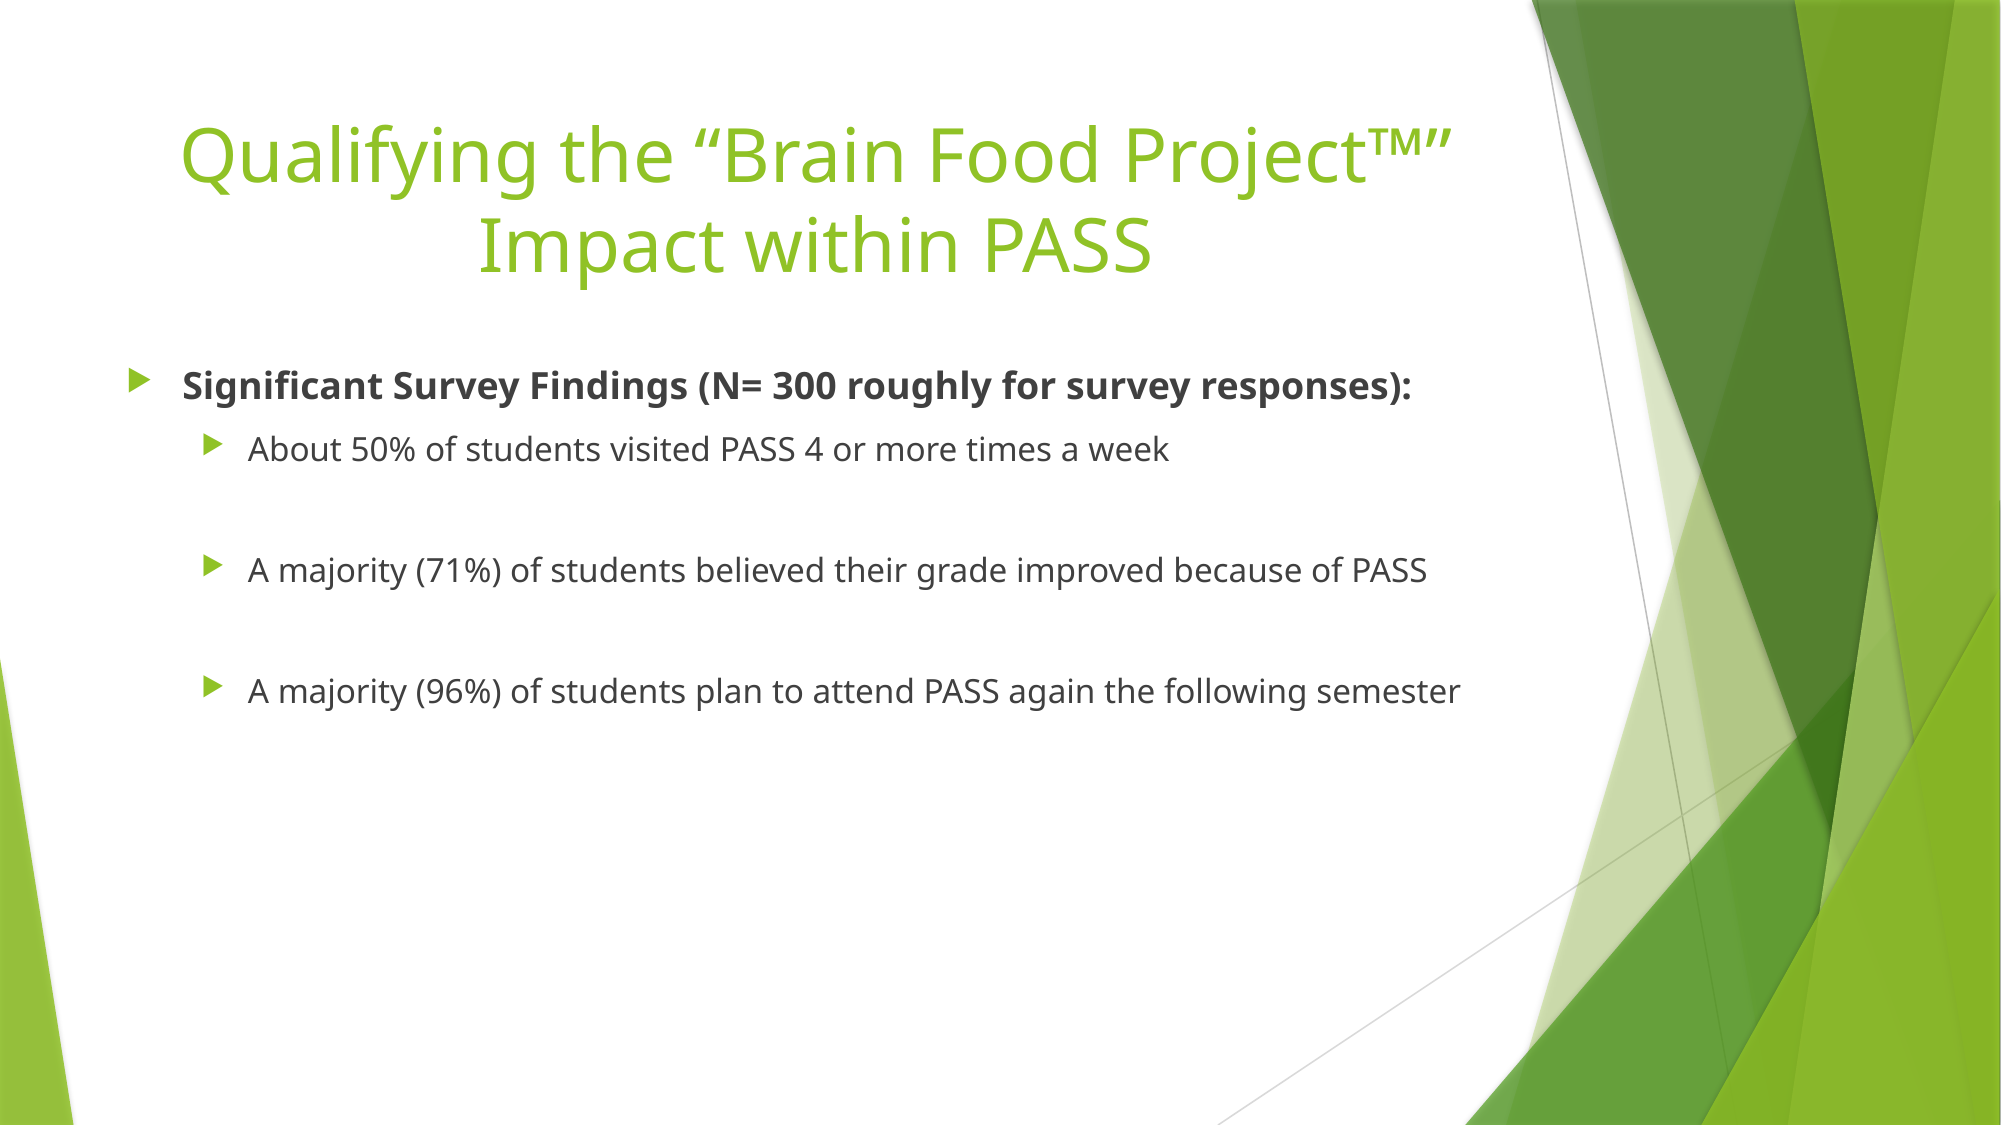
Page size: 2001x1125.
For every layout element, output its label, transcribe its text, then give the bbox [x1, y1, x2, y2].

title Qualifying the “Brain Food Project™” Impact within PASS [111, 99, 1522, 317]
list Significant Survey Findings (N= 300 roughly for survey responses): About 50% of students visited PASS 4 or more times a week A majority (71%) of students believed their grade improved because of PASS A majority (96%) of students plan to attend PASS again the following semester [111, 354, 1522, 992]
